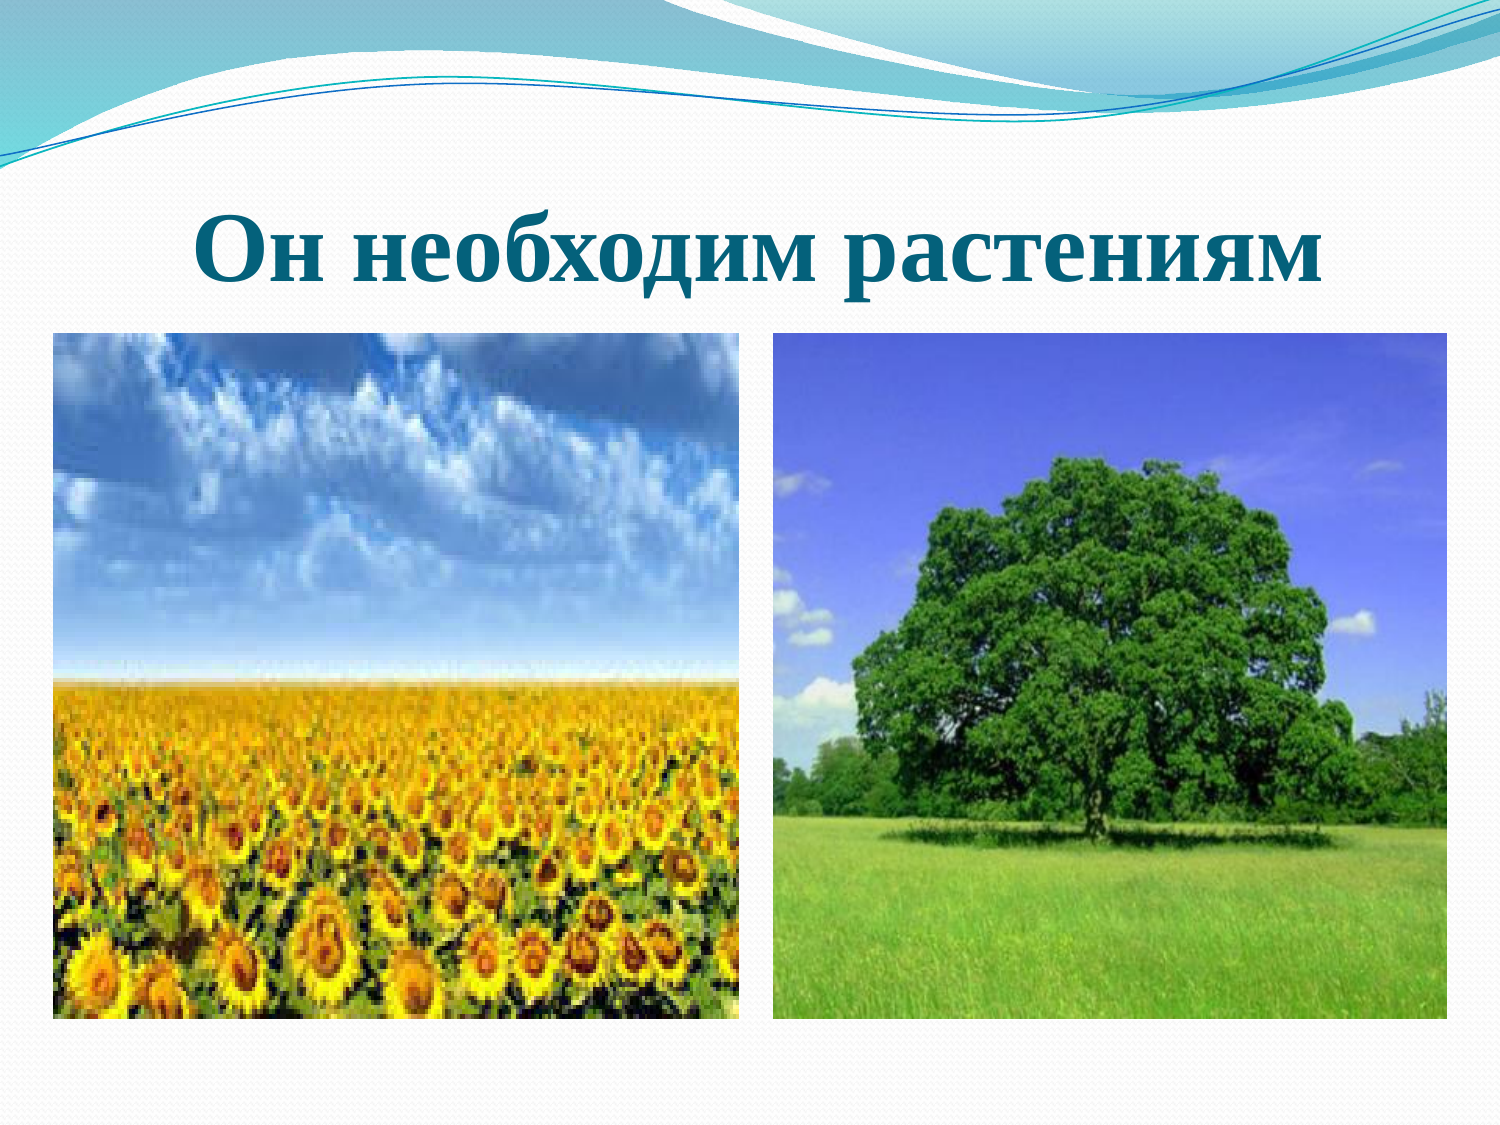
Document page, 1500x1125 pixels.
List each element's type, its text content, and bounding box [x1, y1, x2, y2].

picture [773, 333, 1448, 1020]
title Он необходим растениям [76, 113, 1440, 302]
picture [52, 333, 739, 1020]
